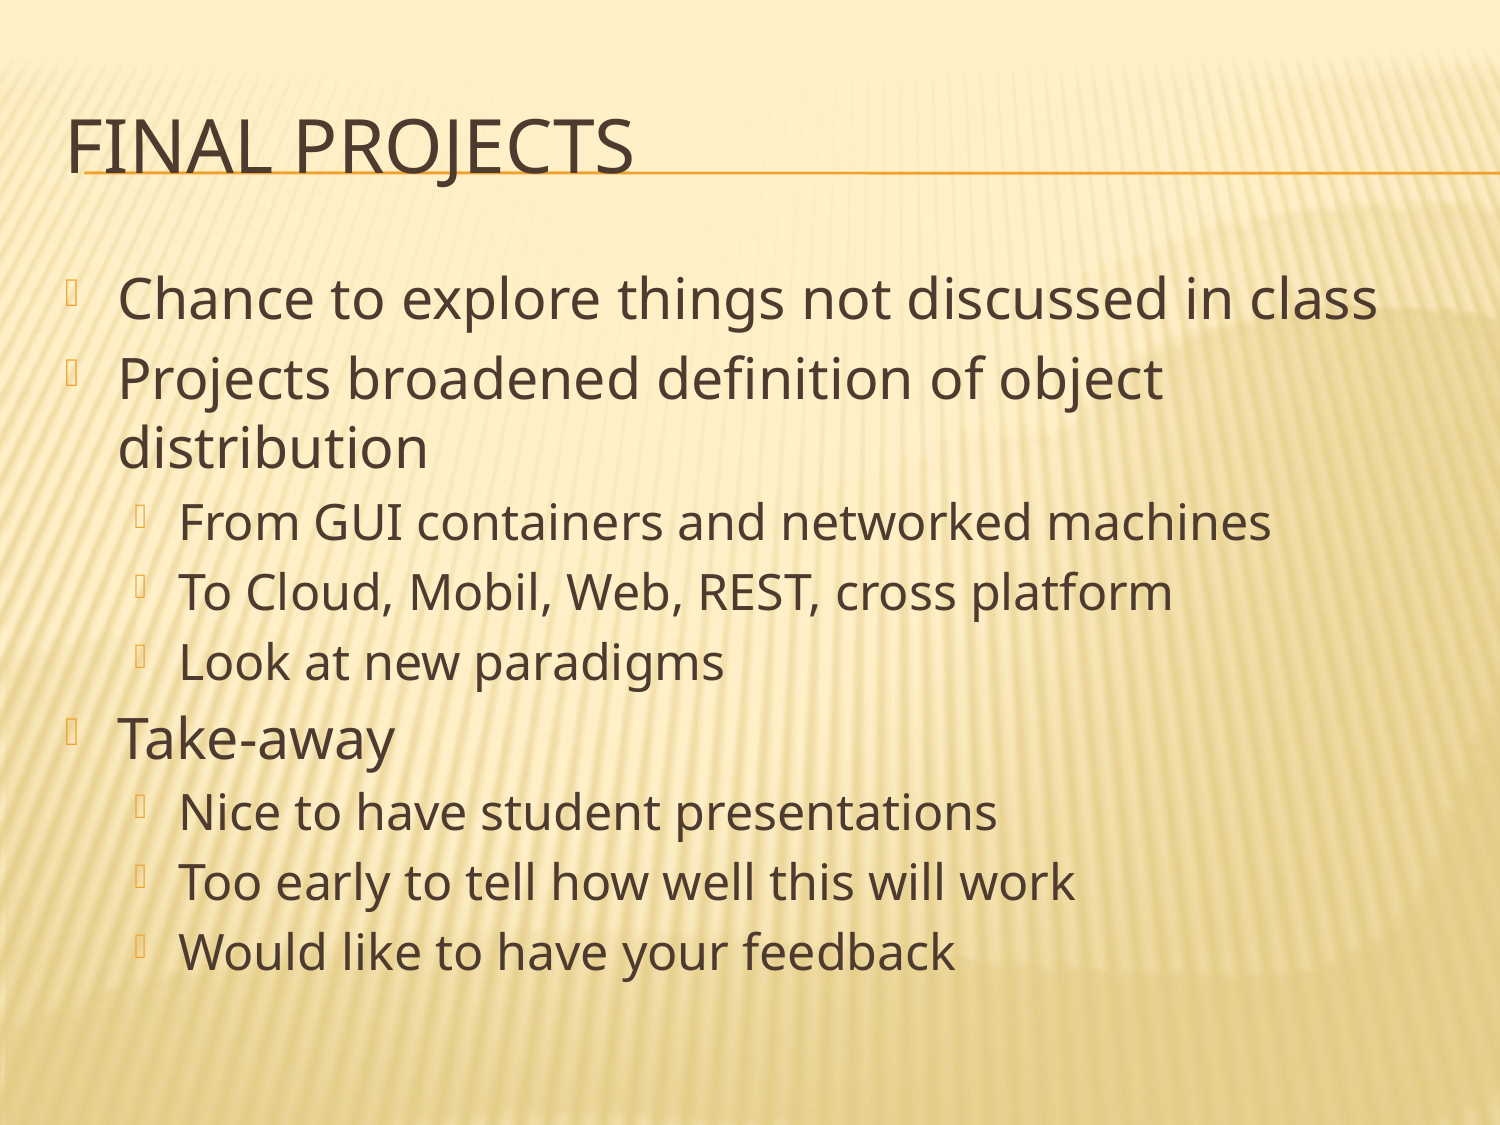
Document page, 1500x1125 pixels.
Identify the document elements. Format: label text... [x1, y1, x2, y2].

list Chance to explore things not discussed in class Projects broadened definition of object distribution From GUI containers and networked machines To Cloud, Mobil, Web, REST, cross platform Look at new paradigms Take-away Nice to have student presentations Too early to tell how well this will work Would like to have your feedback [50, 254, 1475, 998]
title Final Projects [50, 75, 1475, 213]
